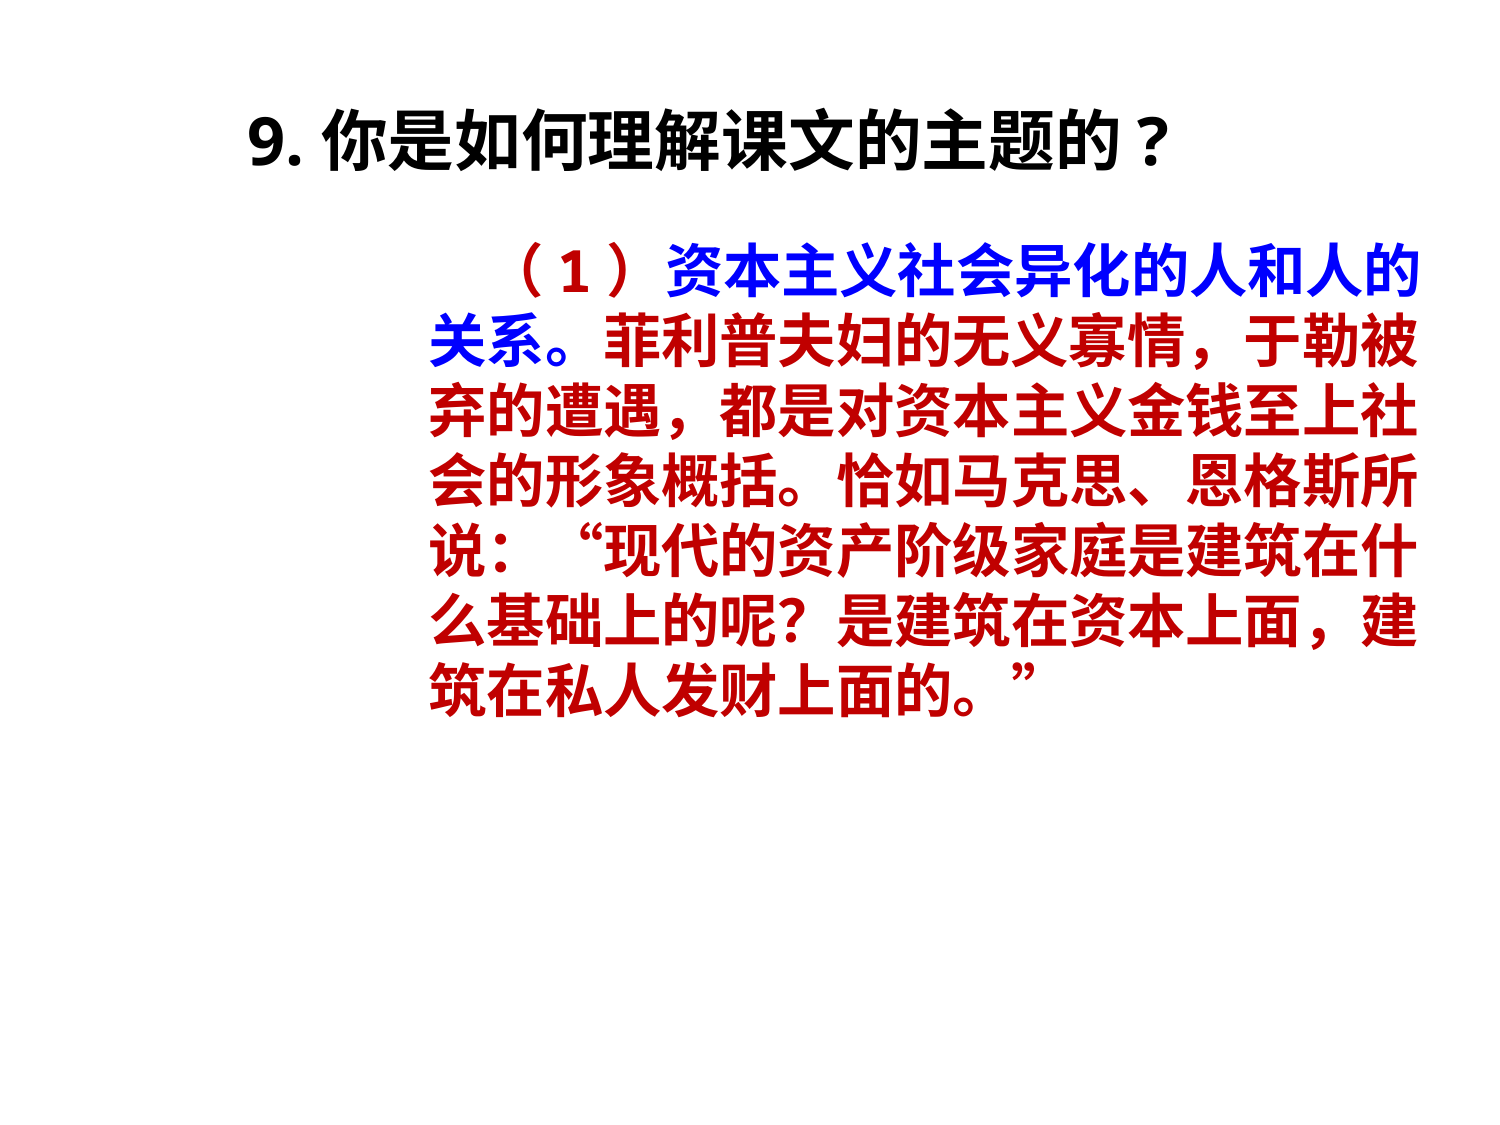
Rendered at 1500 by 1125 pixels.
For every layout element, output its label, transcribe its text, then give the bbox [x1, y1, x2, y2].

list （1）资本主义社会异化的人和人的关系。菲利普夫妇的无义寡情，于勒被弃的遭遇，都是对资本主义金钱至上社会的形象概括。恰如马克思、恩格斯所说：“现代的资产阶级家庭是建筑在什么基础上的呢？是建筑在资本上面，建筑在私人发财上面的。” [417, 228, 1473, 729]
text_box 9.你是如何理解课文的主题的? [194, 91, 1185, 187]
